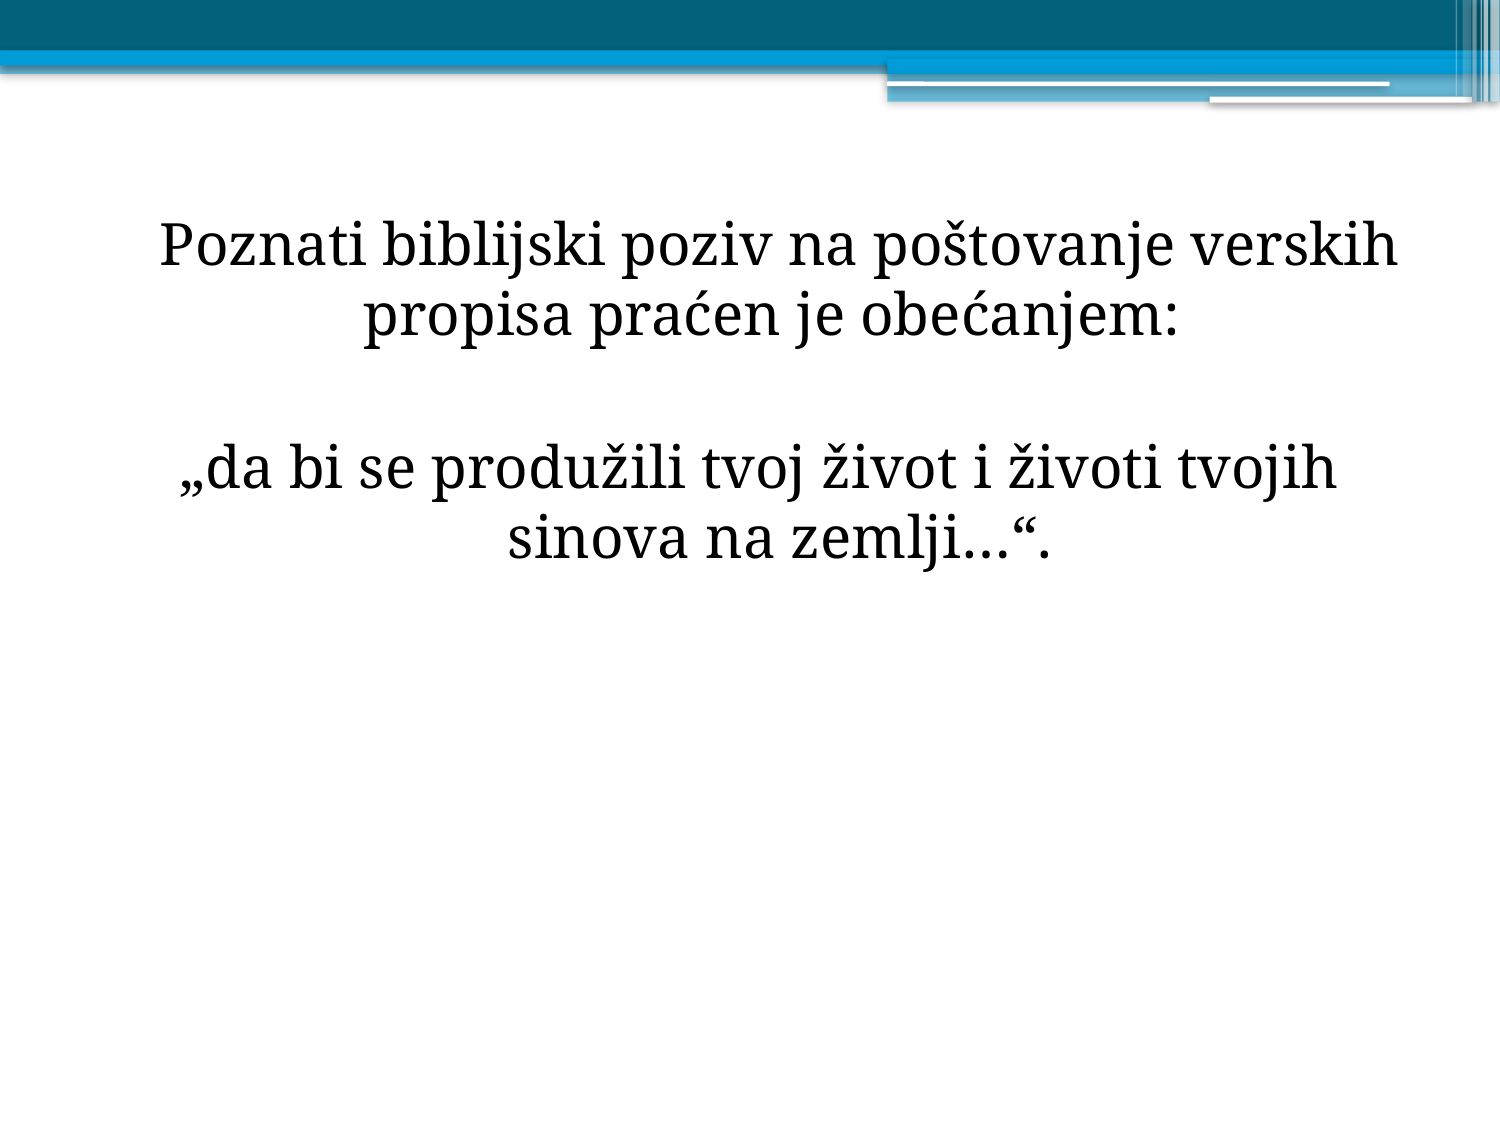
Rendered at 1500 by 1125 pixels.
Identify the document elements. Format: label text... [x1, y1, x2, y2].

list Poznati biblijski poziv na poštovanje verskih propisa praćen je obećanjem: „da bi se produžili tvoj život i životi tvojih sinova na zemlji…“. [75, 200, 1425, 1079]
